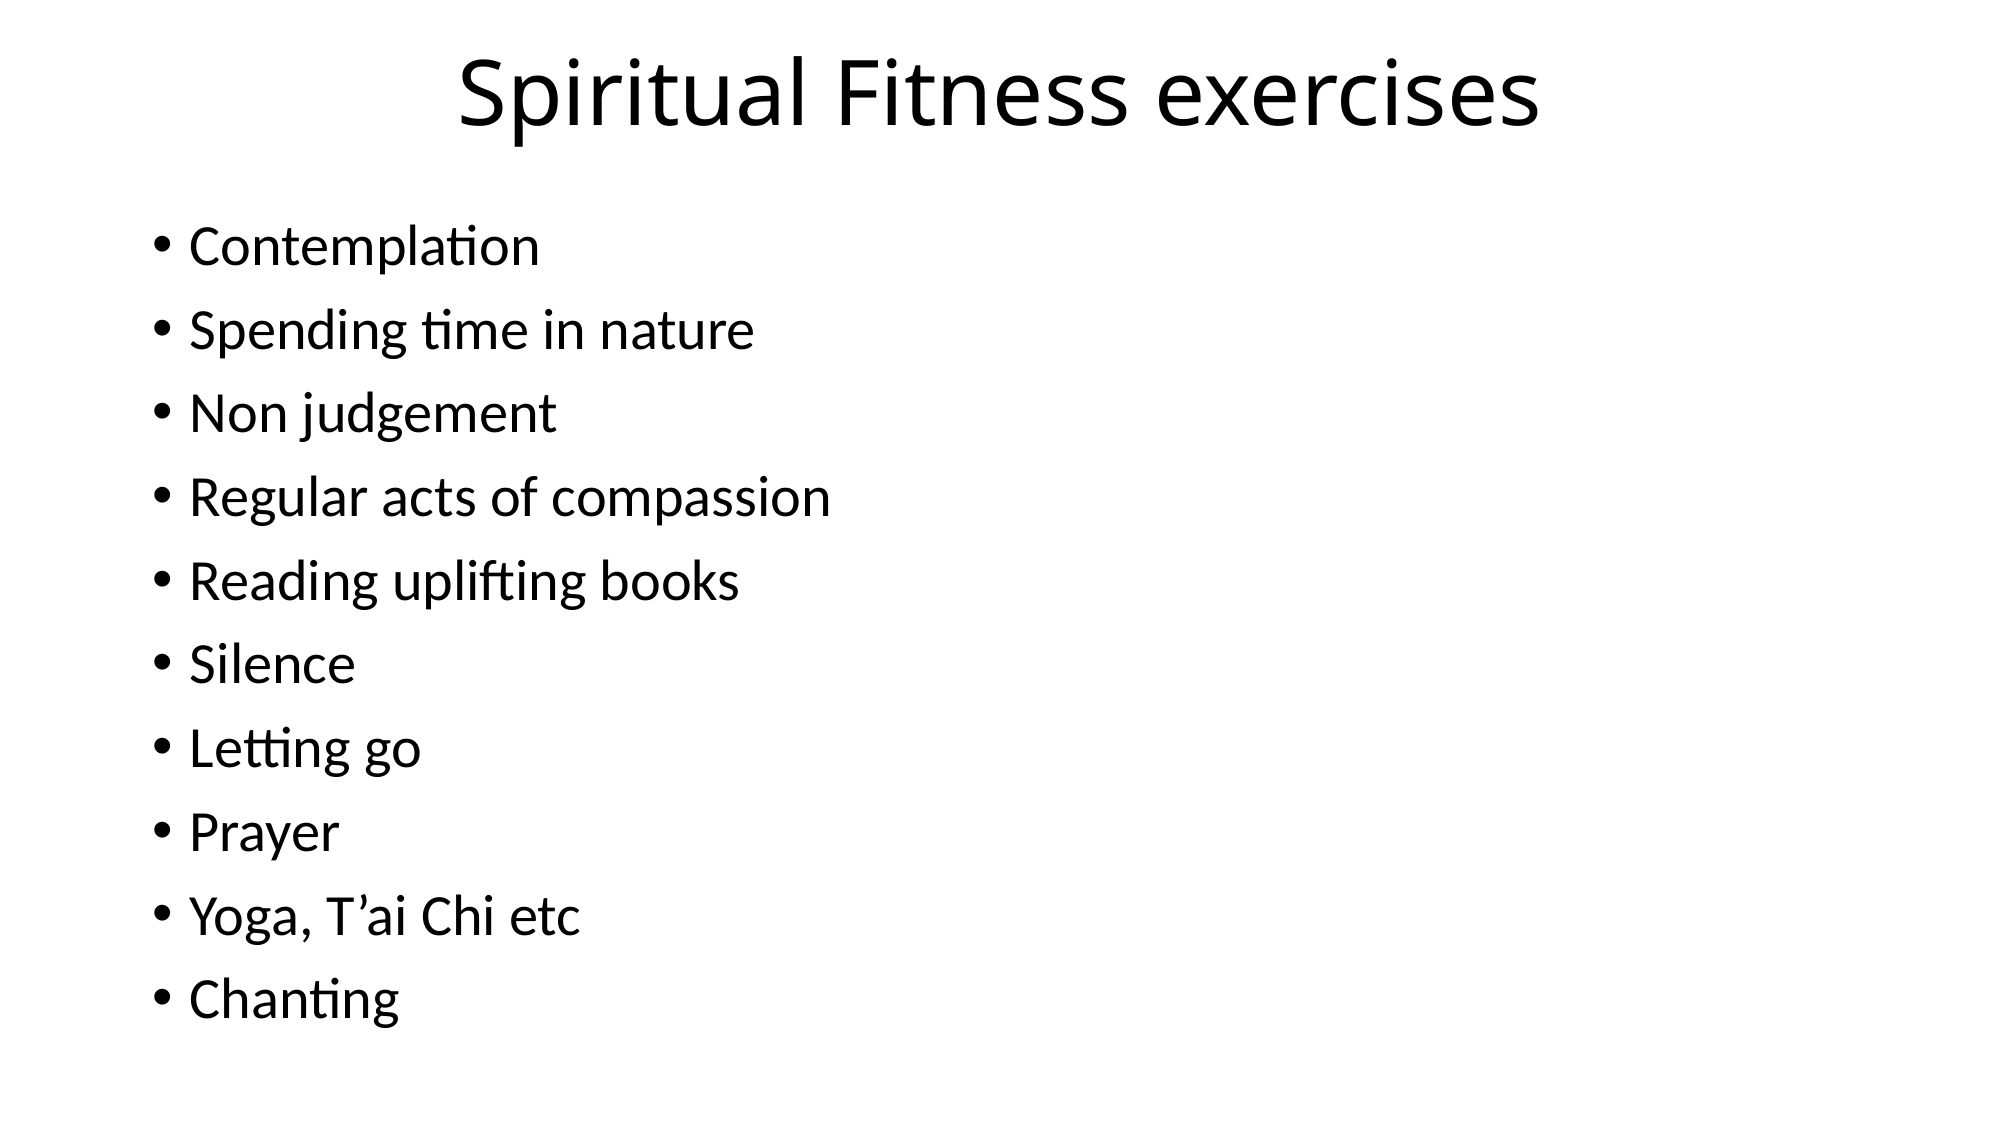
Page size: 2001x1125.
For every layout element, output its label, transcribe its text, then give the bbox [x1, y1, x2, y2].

list Contemplation Spending time in nature Non judgement Regular acts of compassion Reading uplifting books Silence Letting go Prayer Yoga, T’ai Chi etc Chanting [137, 207, 1863, 1068]
title Spiritual Fitness exercises [137, 39, 1863, 154]
